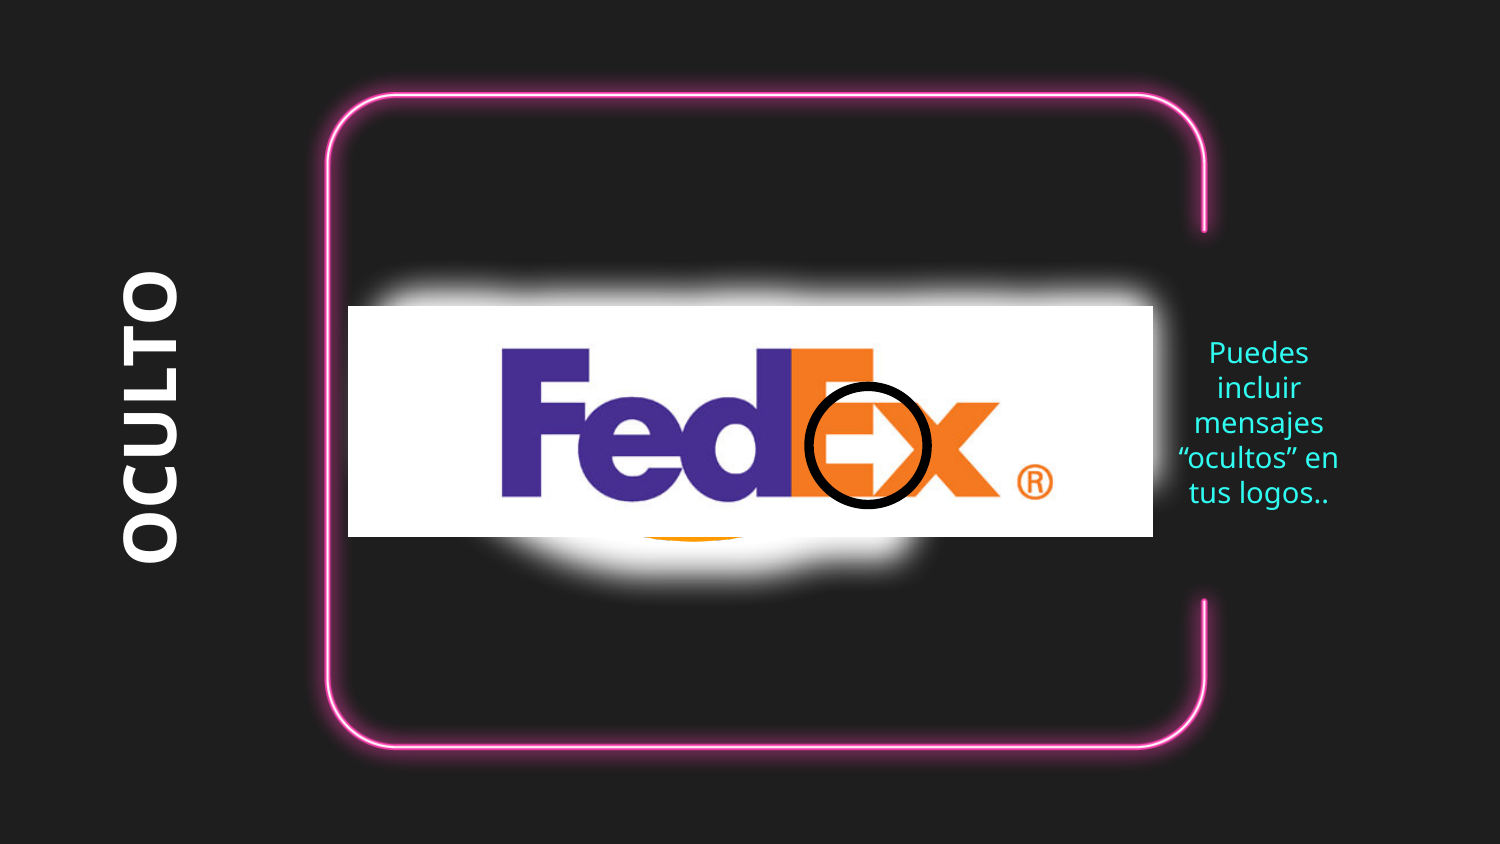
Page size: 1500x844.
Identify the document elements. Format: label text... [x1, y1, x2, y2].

picture [294, 63, 1238, 780]
title OCULTO [88, 55, 195, 781]
subtitle Puedes incluir mensajes “ocultos” en tus logos.. [1242, 345, 1367, 498]
